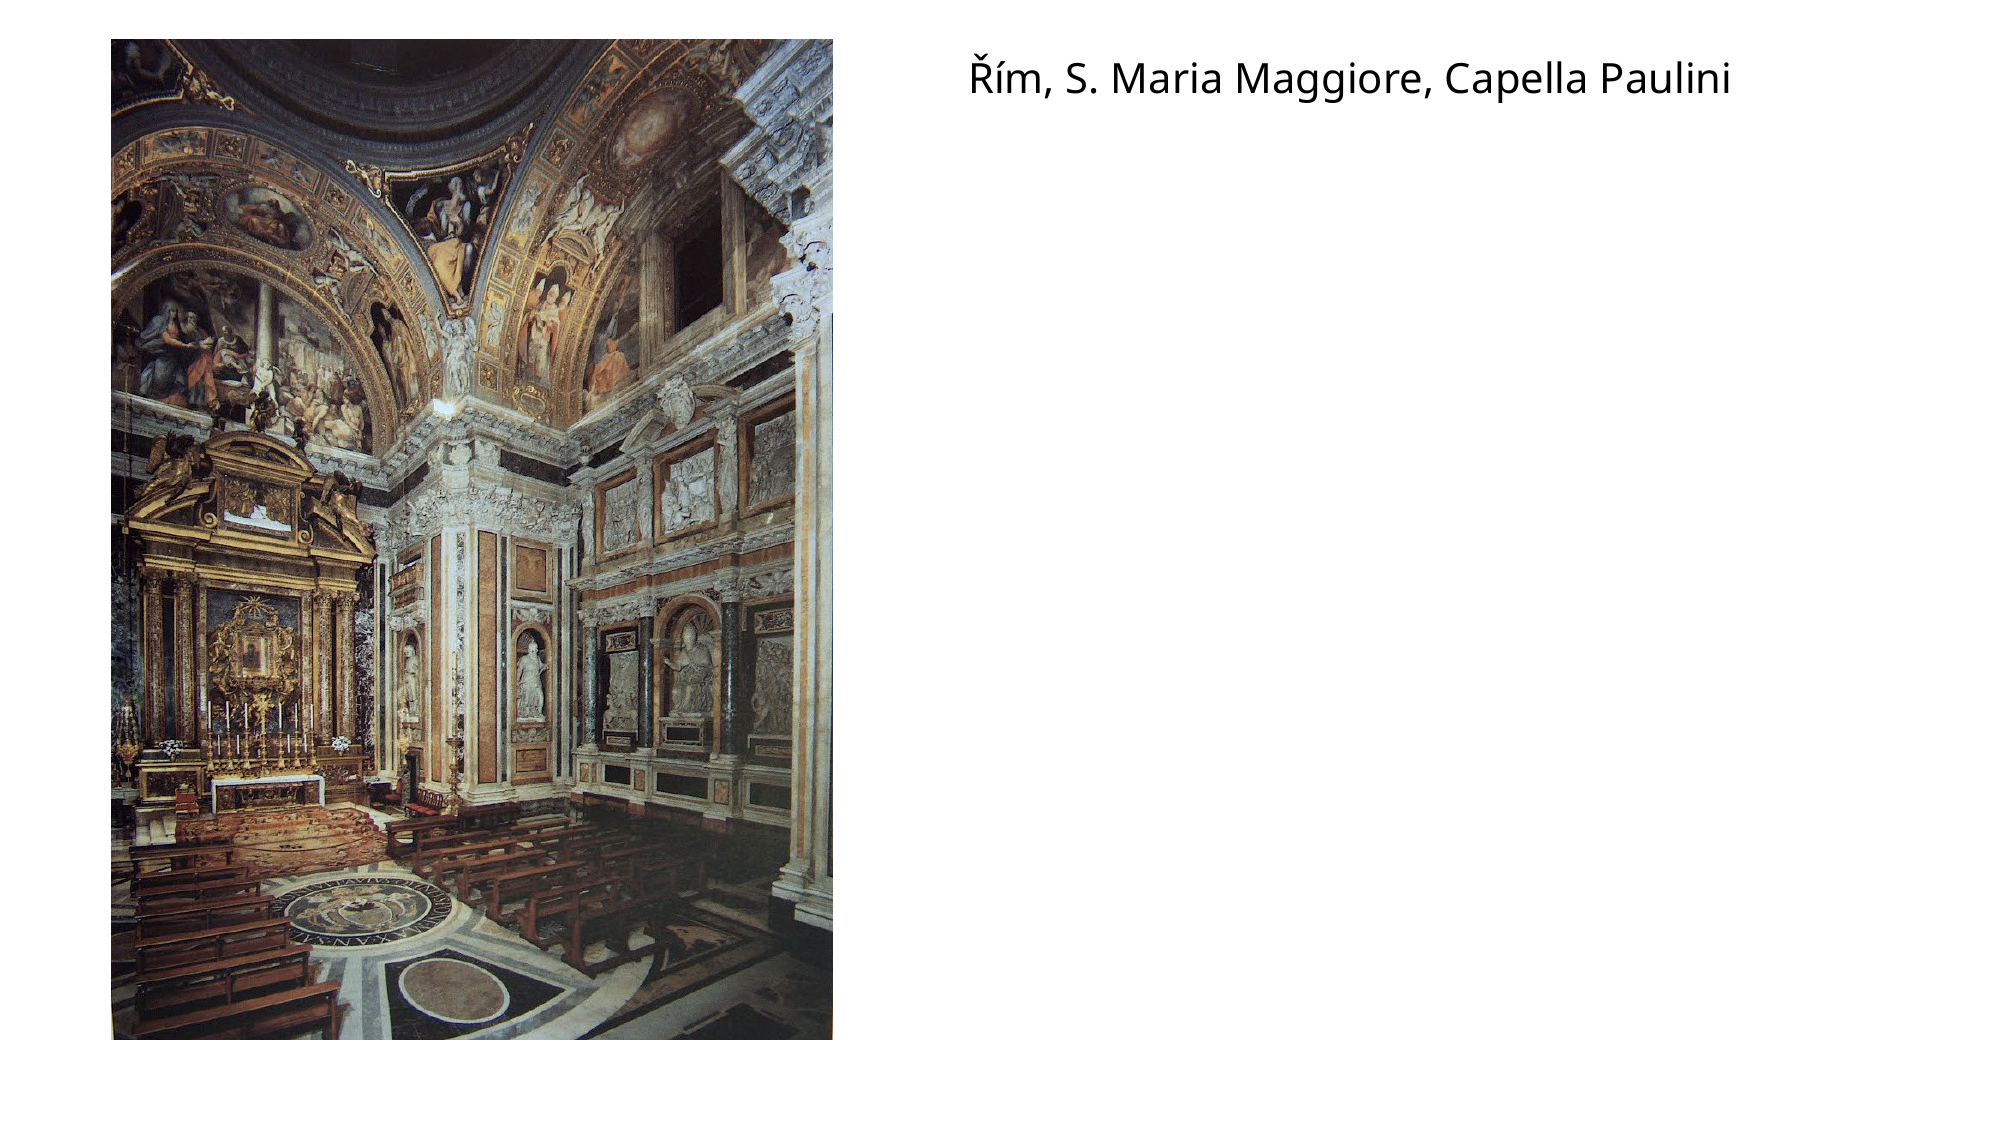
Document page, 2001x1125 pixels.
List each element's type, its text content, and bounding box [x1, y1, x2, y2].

title Řím, S. Maria Maggiore, Capella Paulini [953, 0, 1750, 188]
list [111, 39, 833, 1040]
